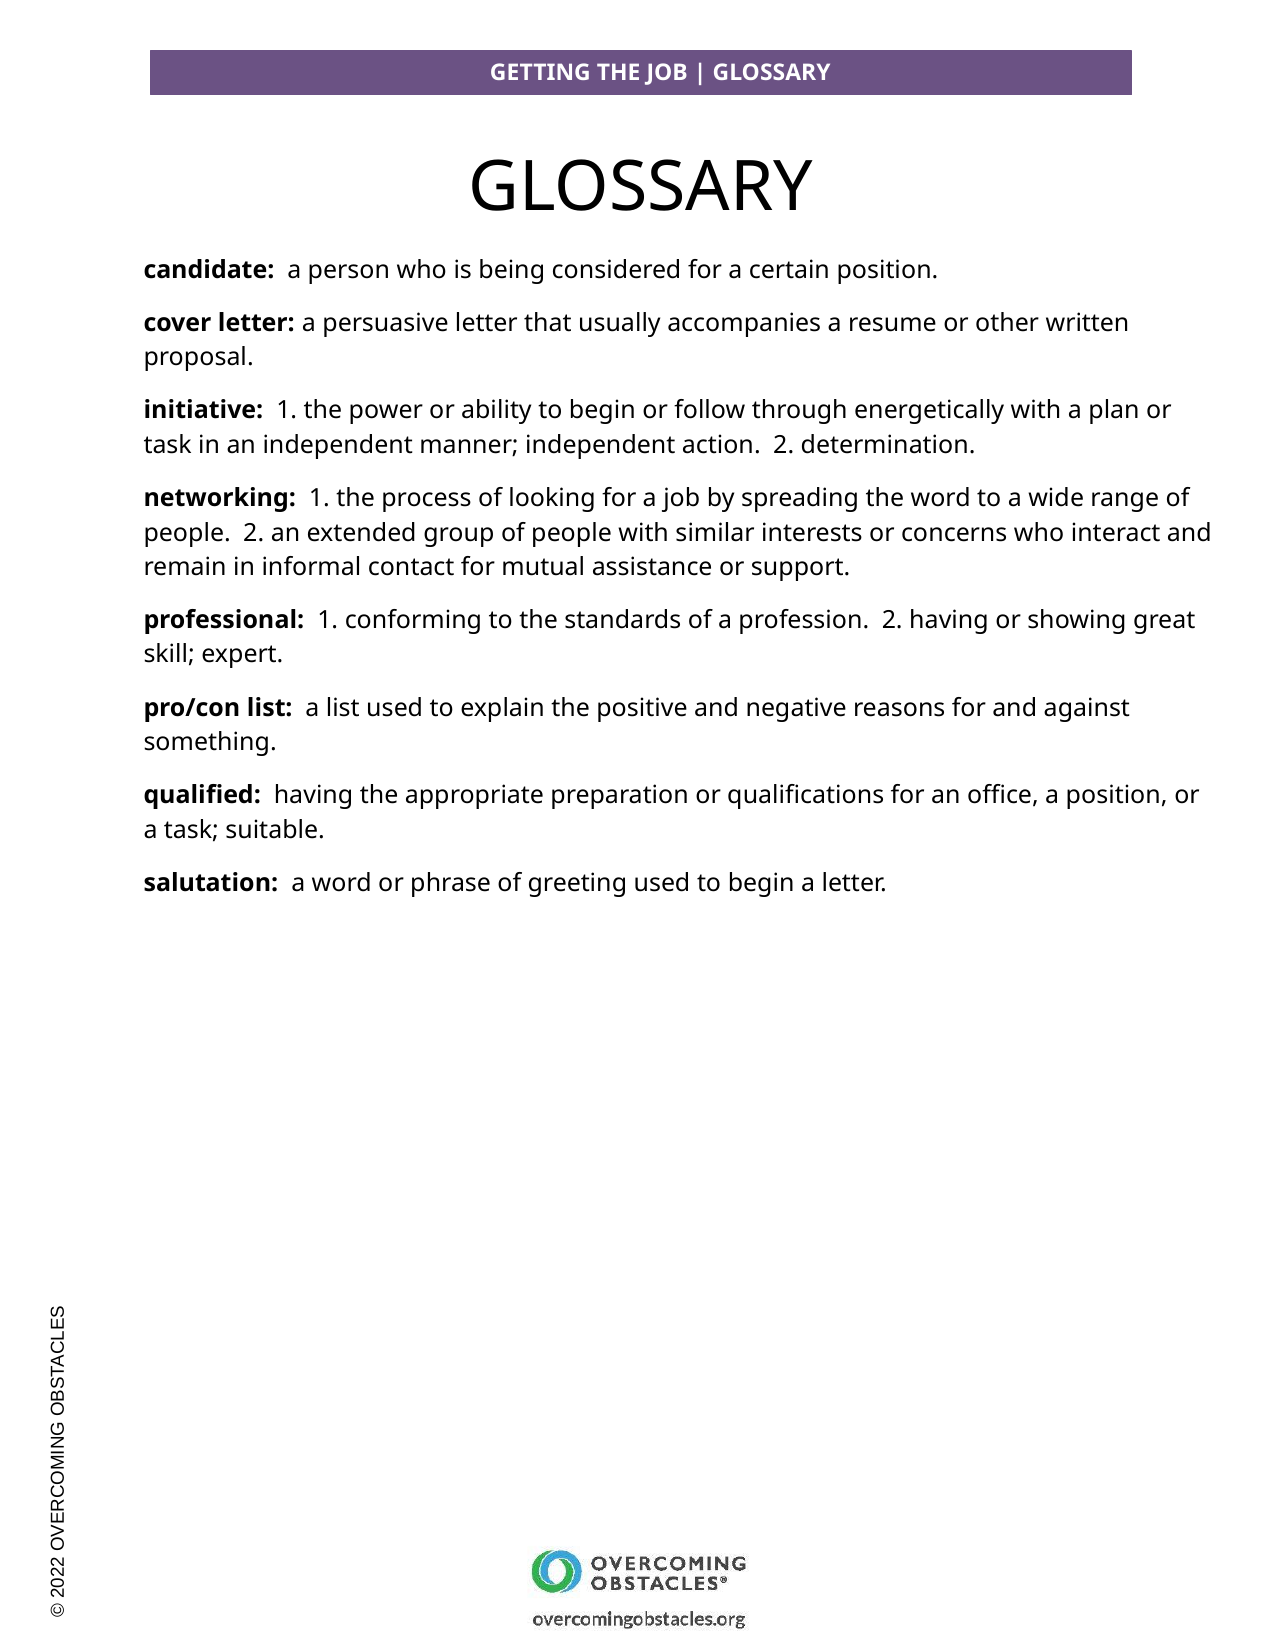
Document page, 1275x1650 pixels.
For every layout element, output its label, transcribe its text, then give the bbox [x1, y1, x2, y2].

text_box GETTING THE JOB | GLOSSARY [239, 43, 1082, 99]
text_box GLOSSARY [193, 113, 1089, 233]
text_box [150, 50, 239, 95]
picture [516, 1529, 766, 1650]
text_box candidate: a person who is being considered for a certain position. cover letter: a persuasive letter that usually accompanies a resume or other written proposal. initiative: 1. the power or ability to begin or follow through energetically with a plan or task in an independent manner; independent action. 2. determination. networking: 1. the process of looking for a job by spreading the word to a wide range of people. 2. an extended group of people with similar interests or concerns who interact and remain in informal contact for mutual assistance or support. professional: 1. conforming to the standards of a profession. 2. having or showing great skill; expert. pro/con list: a list used to explain the positive and negative reasons for and against something. qualified: having the appropriate preparation or qualifications for an office, a position, or a task; suitable. salutation: a word or phrase of greeting used to begin a letter. [91, 233, 1231, 1072]
text_box © 2022 OVERCOMING OBSTACLES [33, 1264, 79, 1633]
text_box [1082, 50, 1132, 95]
